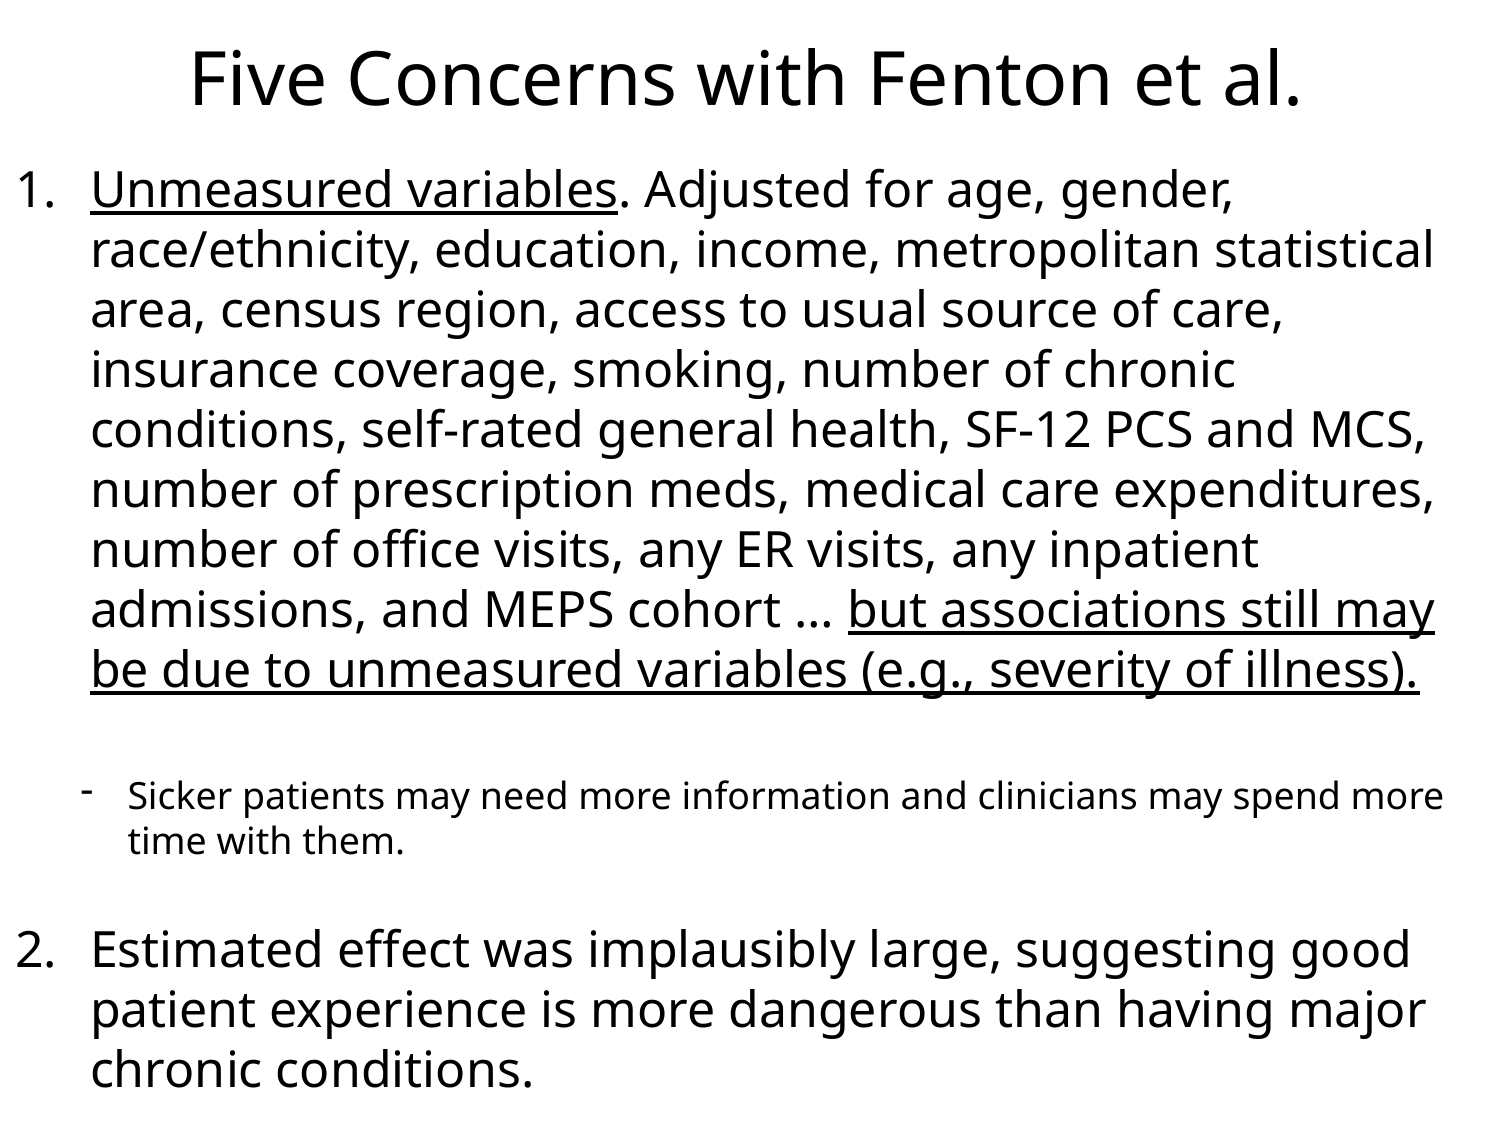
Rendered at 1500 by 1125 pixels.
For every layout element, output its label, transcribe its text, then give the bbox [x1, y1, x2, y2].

slide_number 32 [1209, 1024, 1500, 1103]
list Unmeasured variables. Adjusted for age, gender, race/ethnicity, education, income, metropolitan statistical area, census region, access to usual source of care, insurance coverage, smoking, number of chronic conditions, self-rated general health, SF-12 PCS and MCS, number of prescription meds, medical care expenditures, number of office visits, any ER visits, any inpatient admissions, and MEPS cohort … but associations still may be due to unmeasured variables (e.g., severity of illness). Sicker patients may need more information and clinicians may spend more time with them. Estimated effect was implausibly large, suggesting good patient experience is more dangerous than having major chronic conditions. [0, 149, 1488, 951]
title Five Concerns with Fenton et al. [12, 0, 1500, 207]
